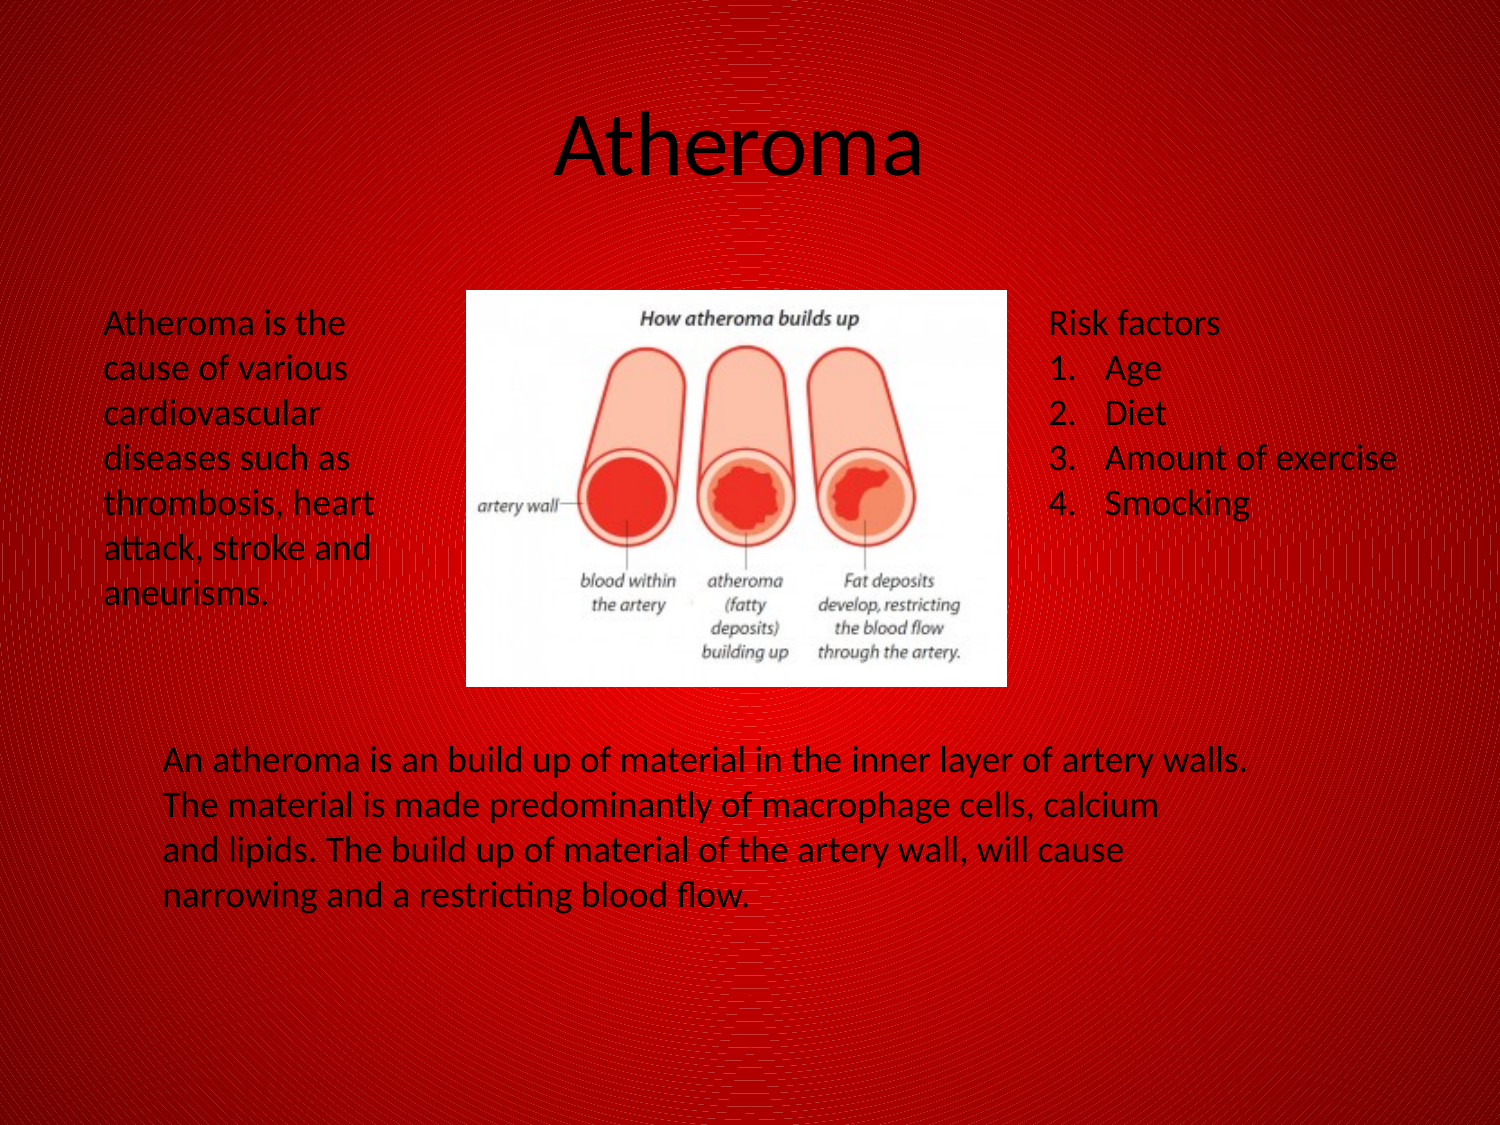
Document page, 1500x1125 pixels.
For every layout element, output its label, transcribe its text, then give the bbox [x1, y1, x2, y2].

text_box Risk factors Age Diet Amount of exercise Smocking [1033, 290, 1436, 576]
title Atheroma [75, 45, 1425, 233]
text_box An atheroma is an build up of material in the inner layer of artery walls. The material is made predominantly of macrophage cells, calcium and lipids. The build up of material of the artery wall, will cause narrowing and a restricting blood flow. [147, 727, 1317, 923]
picture [466, 290, 1008, 688]
text_box Atheroma is the cause of various cardiovascular diseases such as thrombosis, heart attack, stroke and aneurisms. [88, 290, 432, 621]
